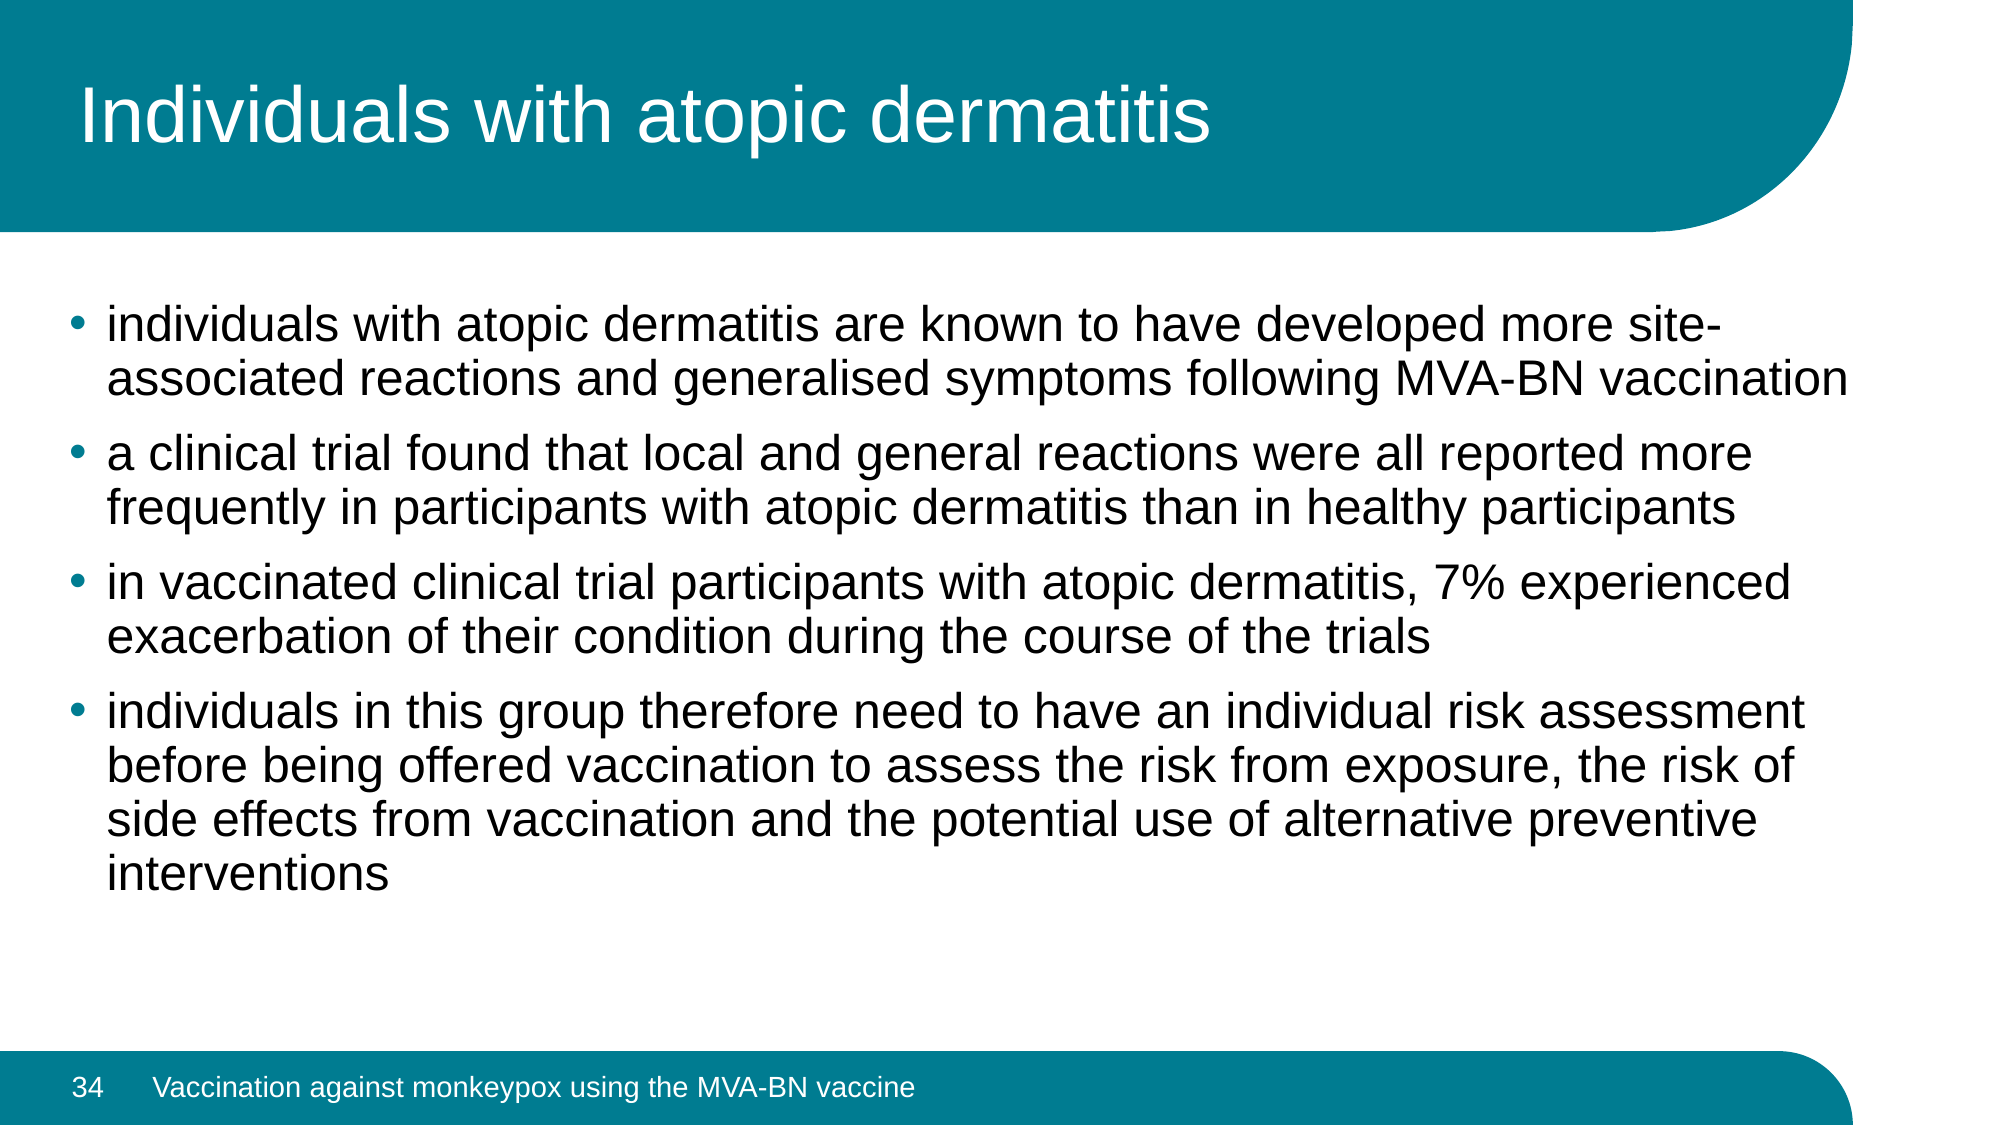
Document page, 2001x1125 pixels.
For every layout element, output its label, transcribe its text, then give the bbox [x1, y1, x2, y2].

footer Vaccination against monkeypox using the MVA-BN vaccine [137, 1056, 1780, 1116]
title Individuals with atopic dermatitis [63, 66, 1240, 193]
slide_number 34 [21, 1056, 120, 1117]
list individuals with atopic dermatitis are known to have developed more site-associated reactions and generalised symptoms following MVA-BN vaccination a clinical trial found that local and general reactions were all reported more frequently in participants with atopic dermatitis than in healthy participants in vaccinated clinical trial participants with atopic dermatitis, 7% experienced exacerbation of their condition during the course of the trials individuals in this group therefore need to have an individual risk assessment before being offered vaccination to assess the risk from exposure, the risk of side effects from vaccination and the potential use of alternative preventive interventions [54, 291, 1879, 1005]
